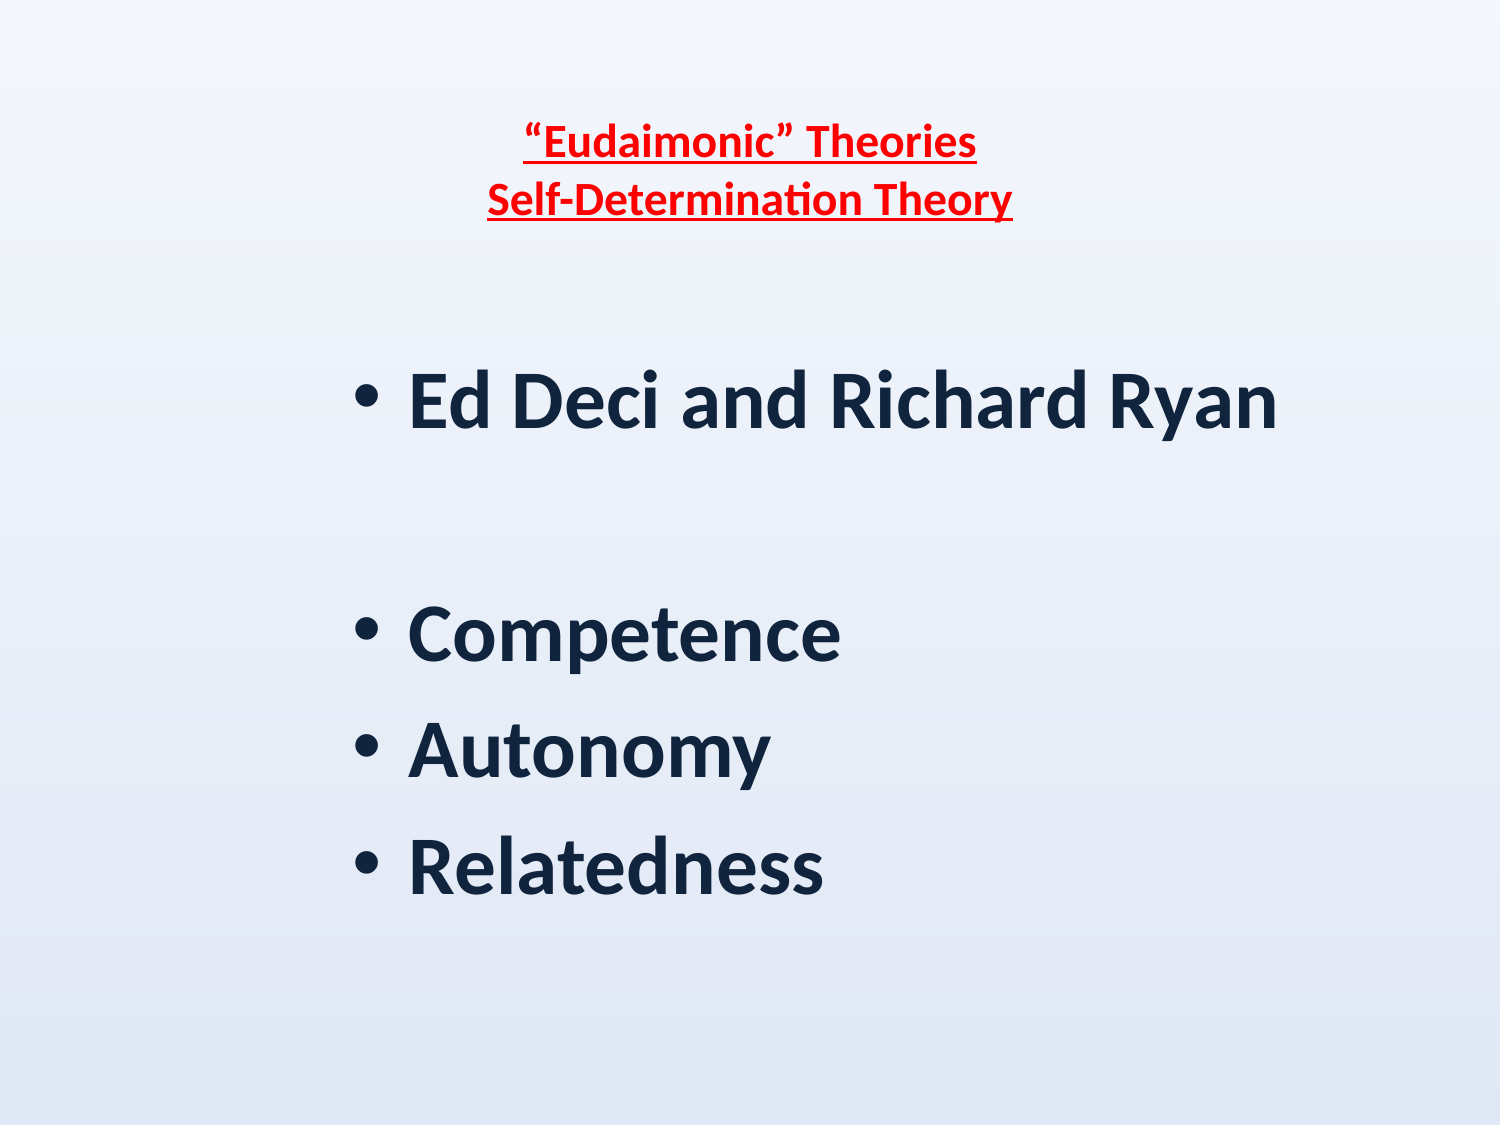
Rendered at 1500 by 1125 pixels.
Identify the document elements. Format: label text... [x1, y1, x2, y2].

list Ed Deci and Richard Ryan Competence Autonomy Relatedness [337, 337, 1500, 1080]
title “Eudaimonic” Theories Self-Determination Theory [75, 45, 1425, 233]
